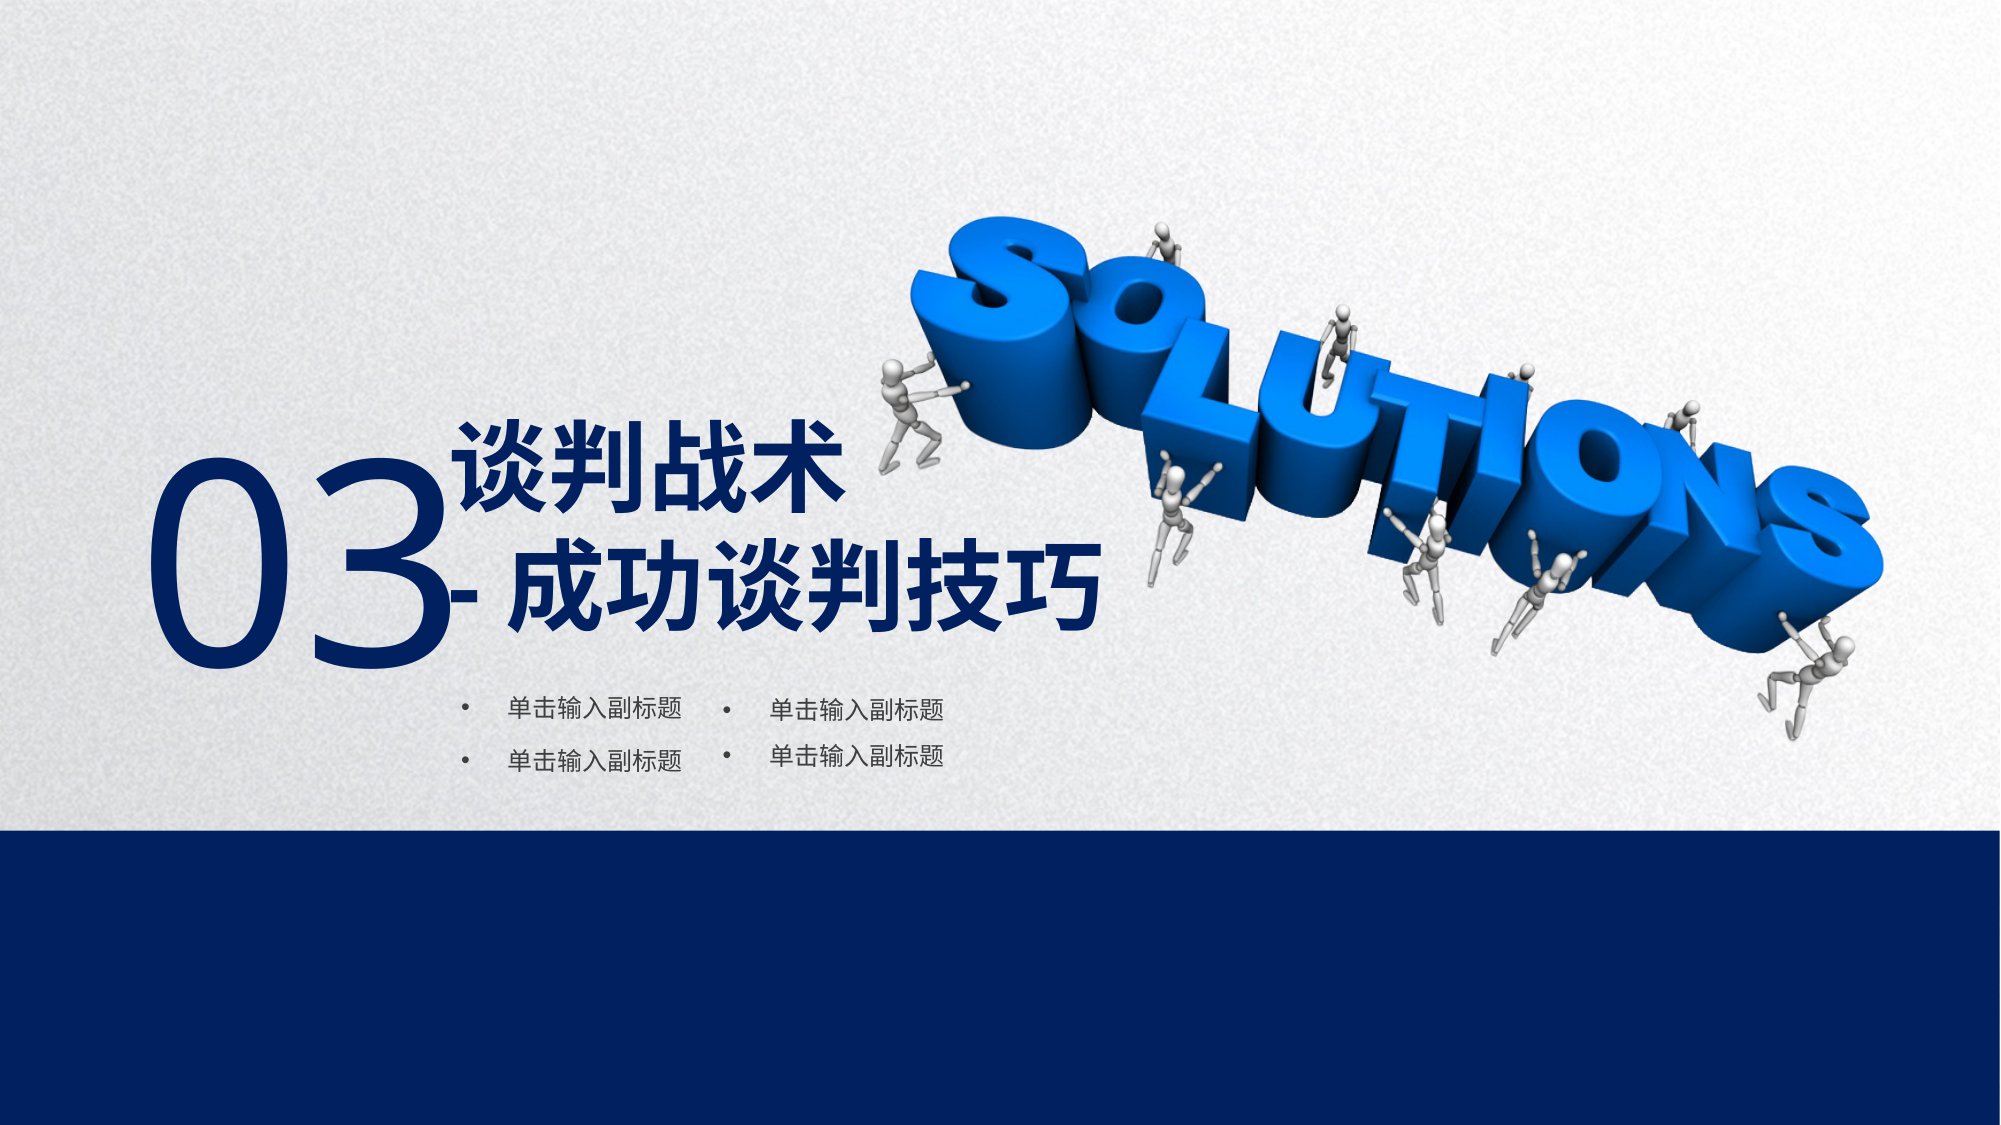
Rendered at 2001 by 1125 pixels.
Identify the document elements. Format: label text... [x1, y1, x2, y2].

text_box [0, 829, 2000, 1125]
text_box 单击输入副标题 [707, 733, 1036, 778]
text_box 单击输入副标题 [446, 684, 775, 730]
picture [0, 0, 2000, 829]
text_box 03 [122, 371, 482, 732]
text_box 单击输入副标题 [707, 687, 855, 733]
text_box 单击输入副标题 [446, 738, 775, 783]
text_box 谈判战术 -成功谈判技巧 [434, 396, 855, 652]
